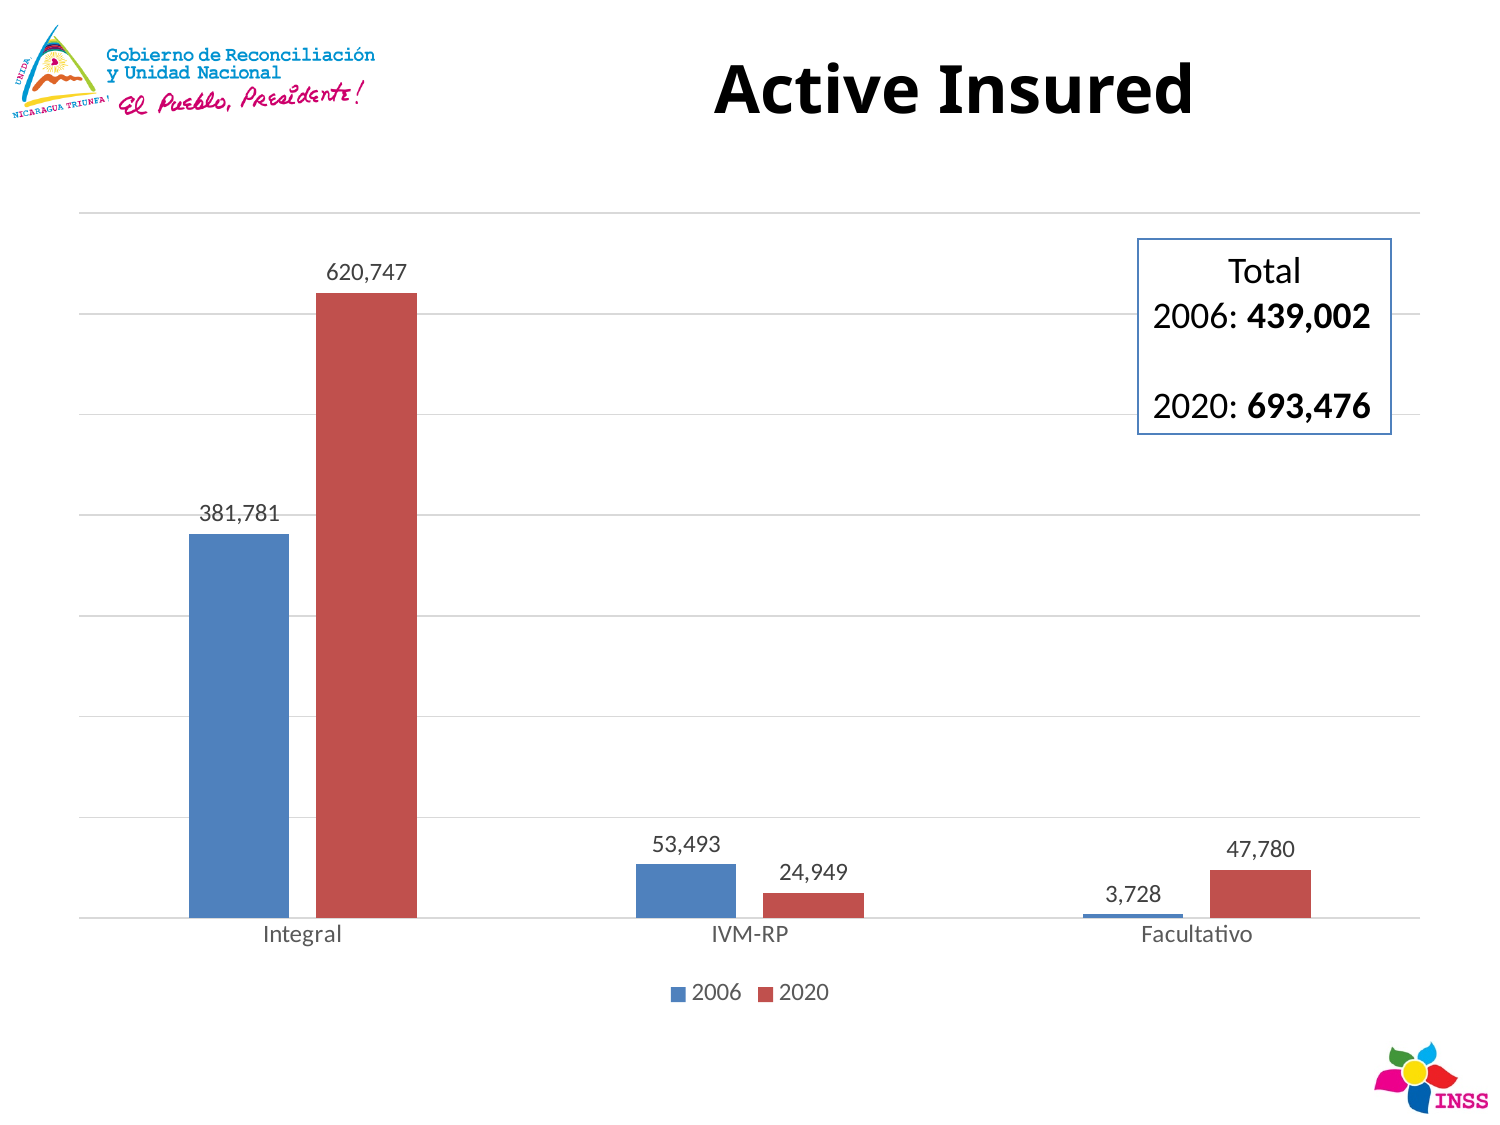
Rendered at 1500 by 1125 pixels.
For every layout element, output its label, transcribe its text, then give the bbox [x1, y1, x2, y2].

picture [1374, 1041, 1488, 1114]
title Active Insured [411, 0, 1500, 184]
picture [12, 24, 375, 118]
chart [51, 196, 1449, 1014]
